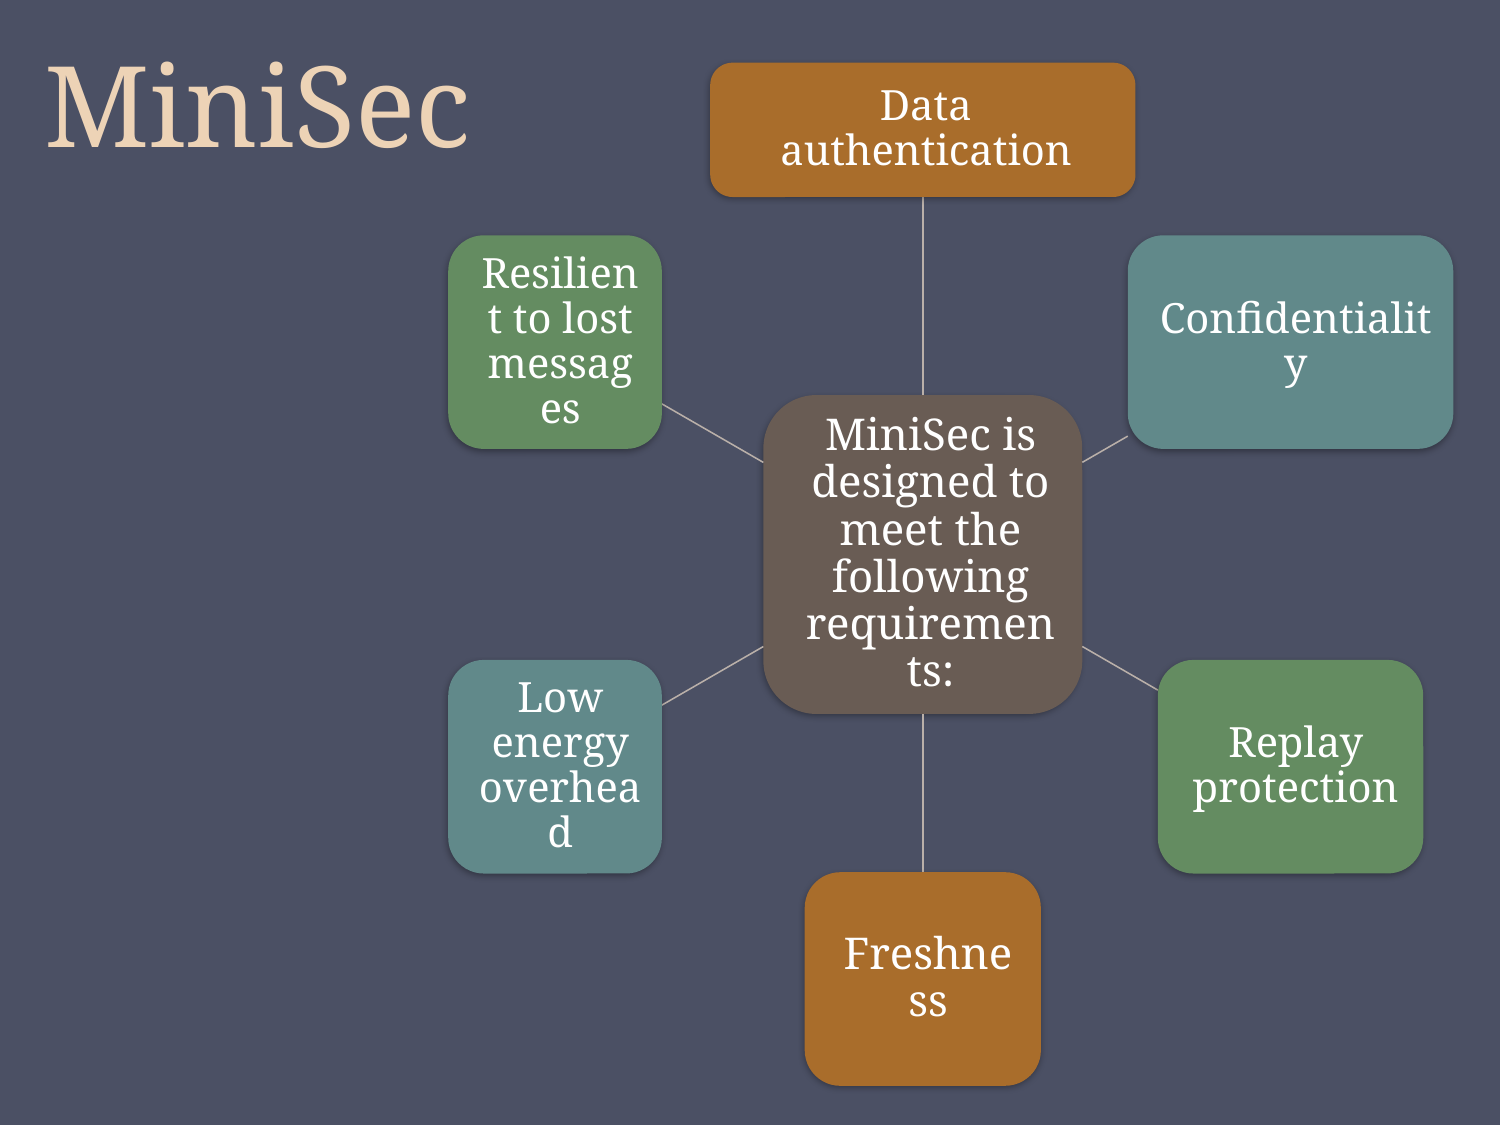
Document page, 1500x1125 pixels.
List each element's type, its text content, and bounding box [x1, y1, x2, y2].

title MiniSec [2, 5, 513, 178]
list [229, 42, 1500, 1107]
